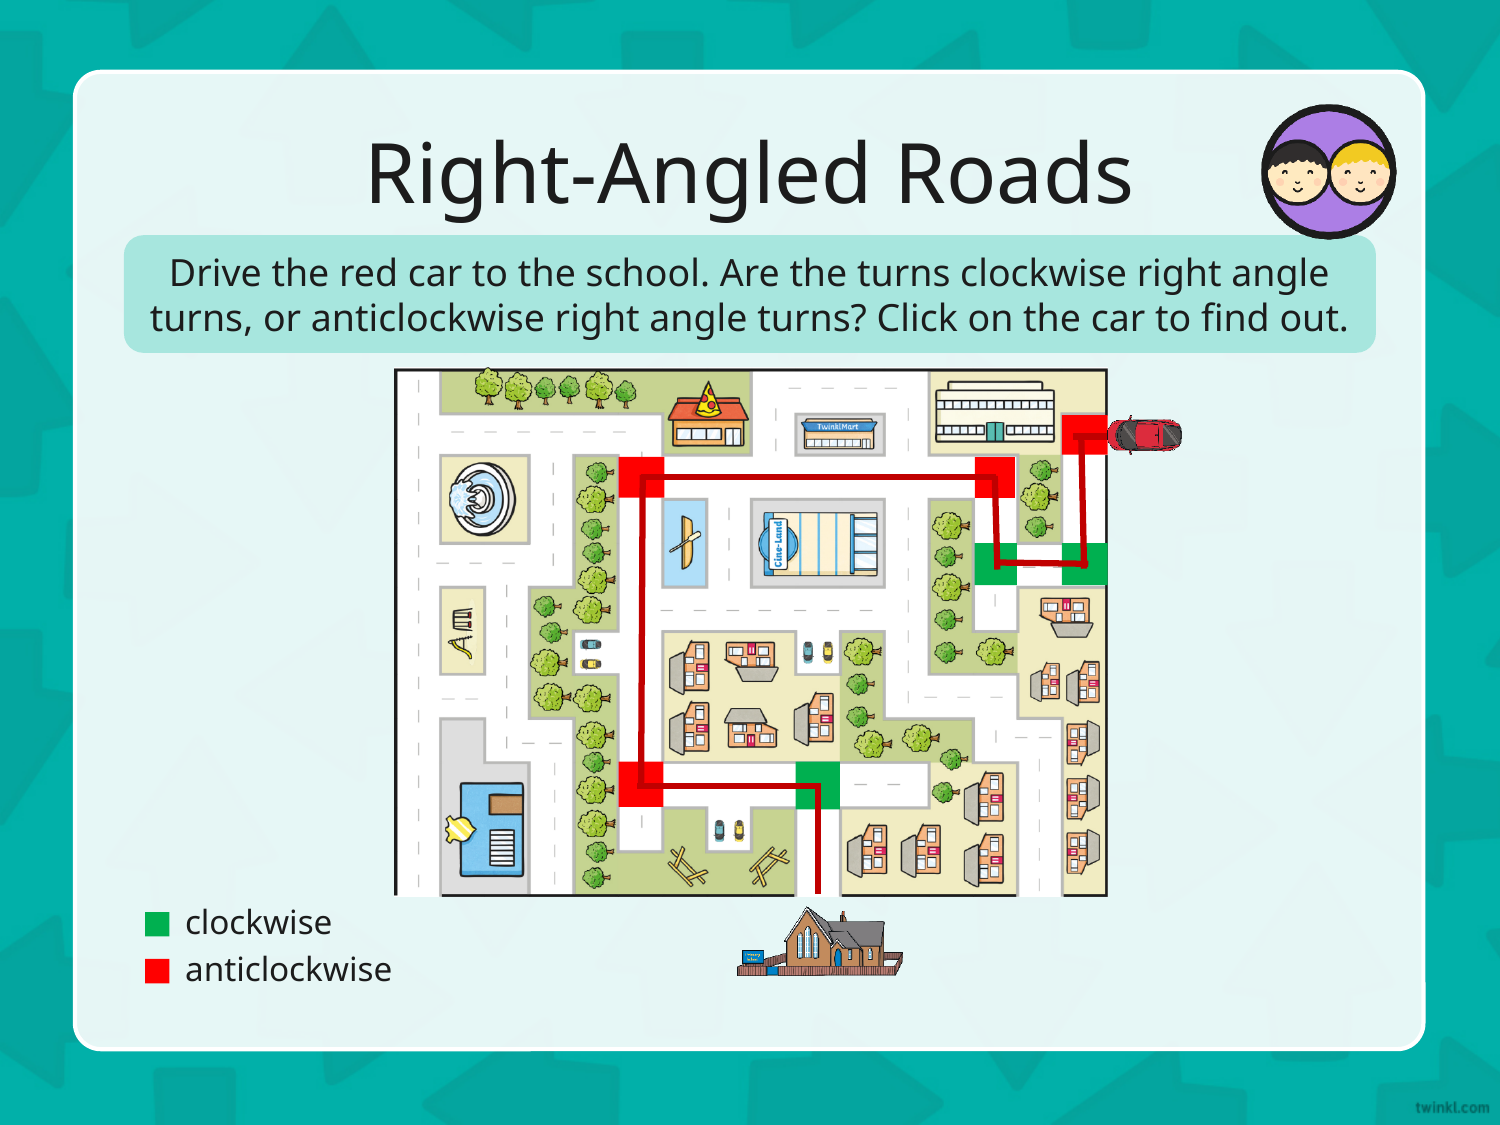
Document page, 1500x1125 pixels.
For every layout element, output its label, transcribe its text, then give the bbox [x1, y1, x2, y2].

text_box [994, 476, 998, 570]
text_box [1081, 434, 1085, 562]
text_box [144, 958, 170, 984]
text_box Drive the red car to the school. Are the turns clockwise right angle turns, or anticlockwise right angle turns? Click on the car to find out. [144, 236, 1355, 351]
text_box Right-Angled Roads [364, 119, 1136, 220]
text_box [144, 911, 170, 937]
picture [0, 0, 1500, 1125]
text_box clockwise [170, 893, 348, 940]
text_box anticlockwise [170, 940, 408, 996]
text_box [122, 234, 1378, 354]
